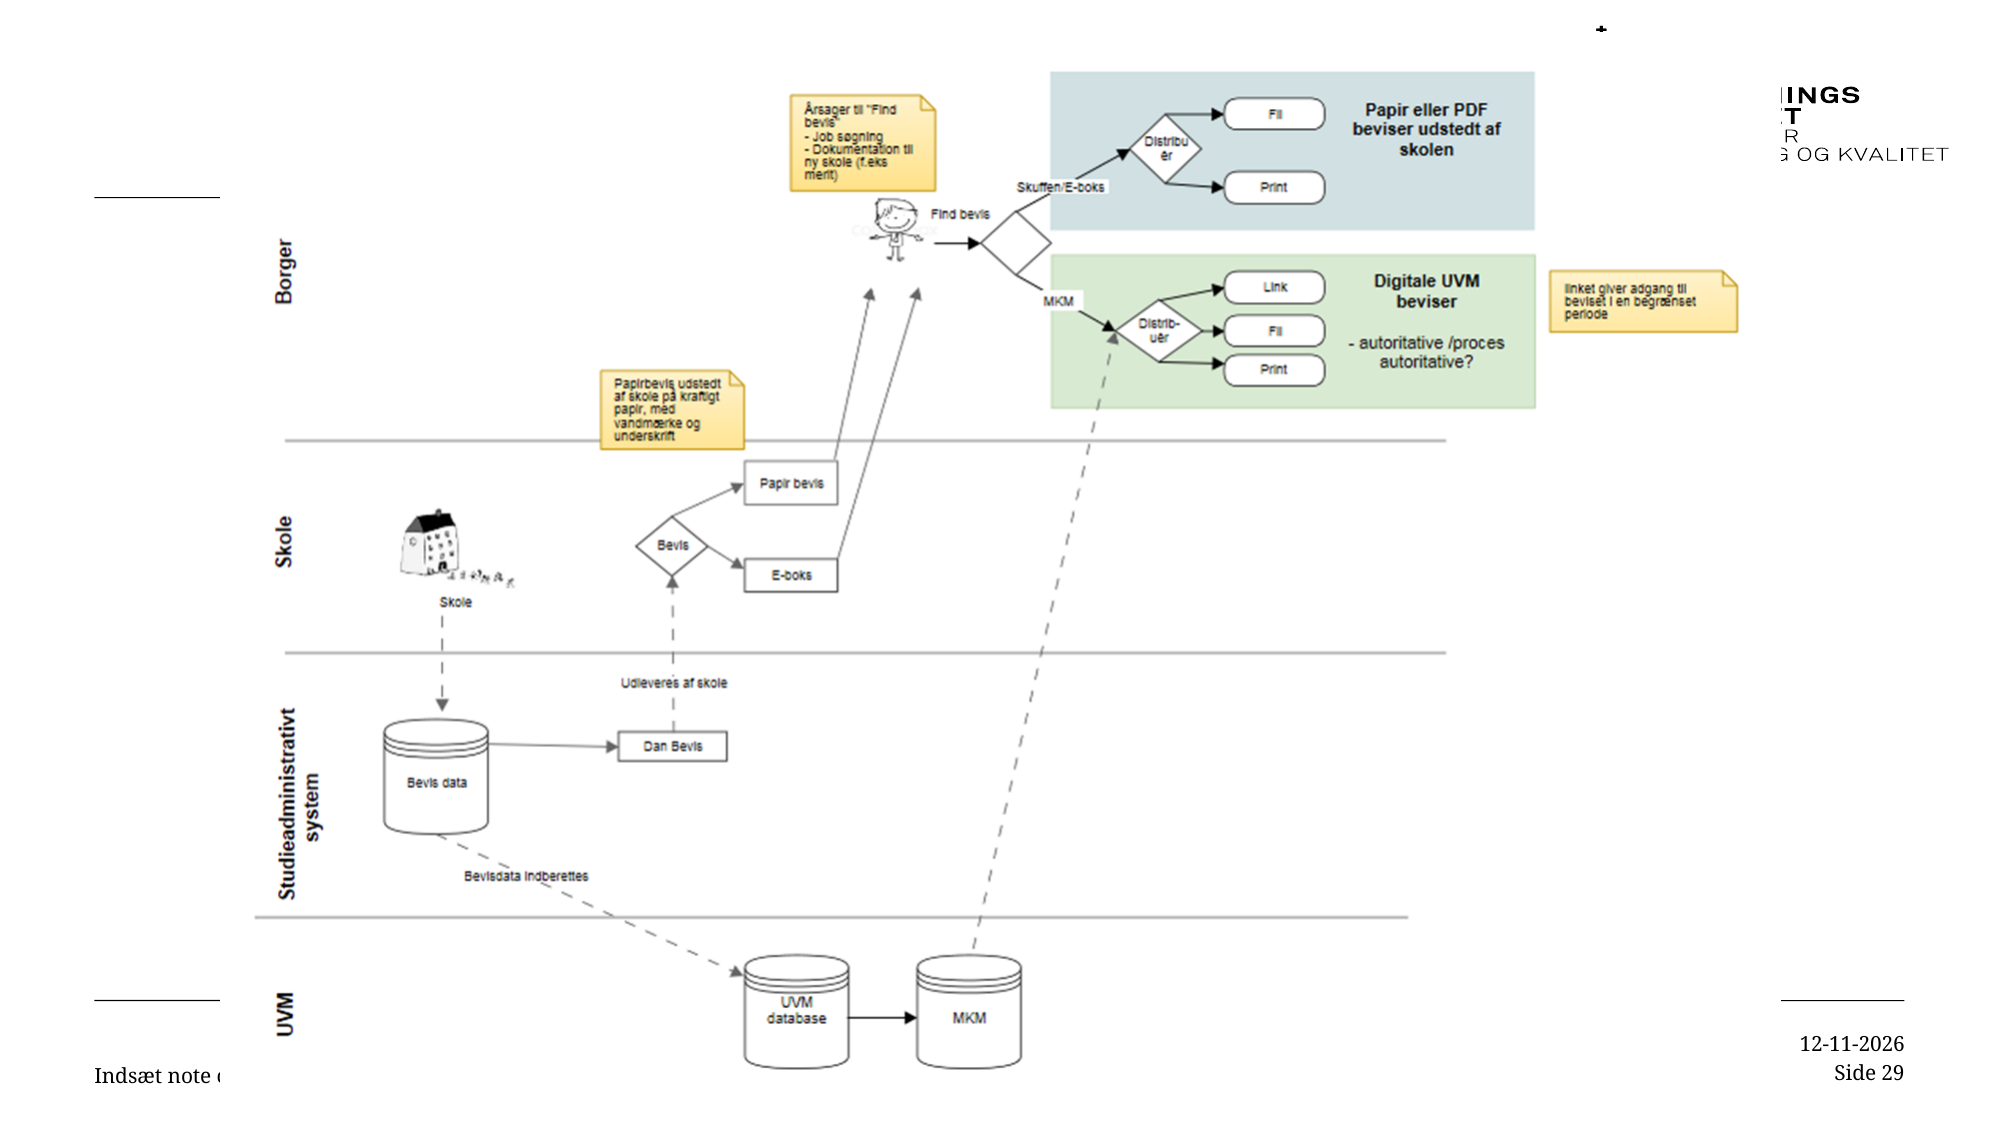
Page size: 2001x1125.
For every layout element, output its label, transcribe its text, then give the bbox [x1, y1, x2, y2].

footer Indsæt note og kildehenvisning via Sidehoved og sidefod [94, 1028, 214, 1088]
picture [219, 32, 1781, 1094]
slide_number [1784, 1028, 1905, 1058]
slide_number Side 29 [1784, 1058, 1905, 1088]
